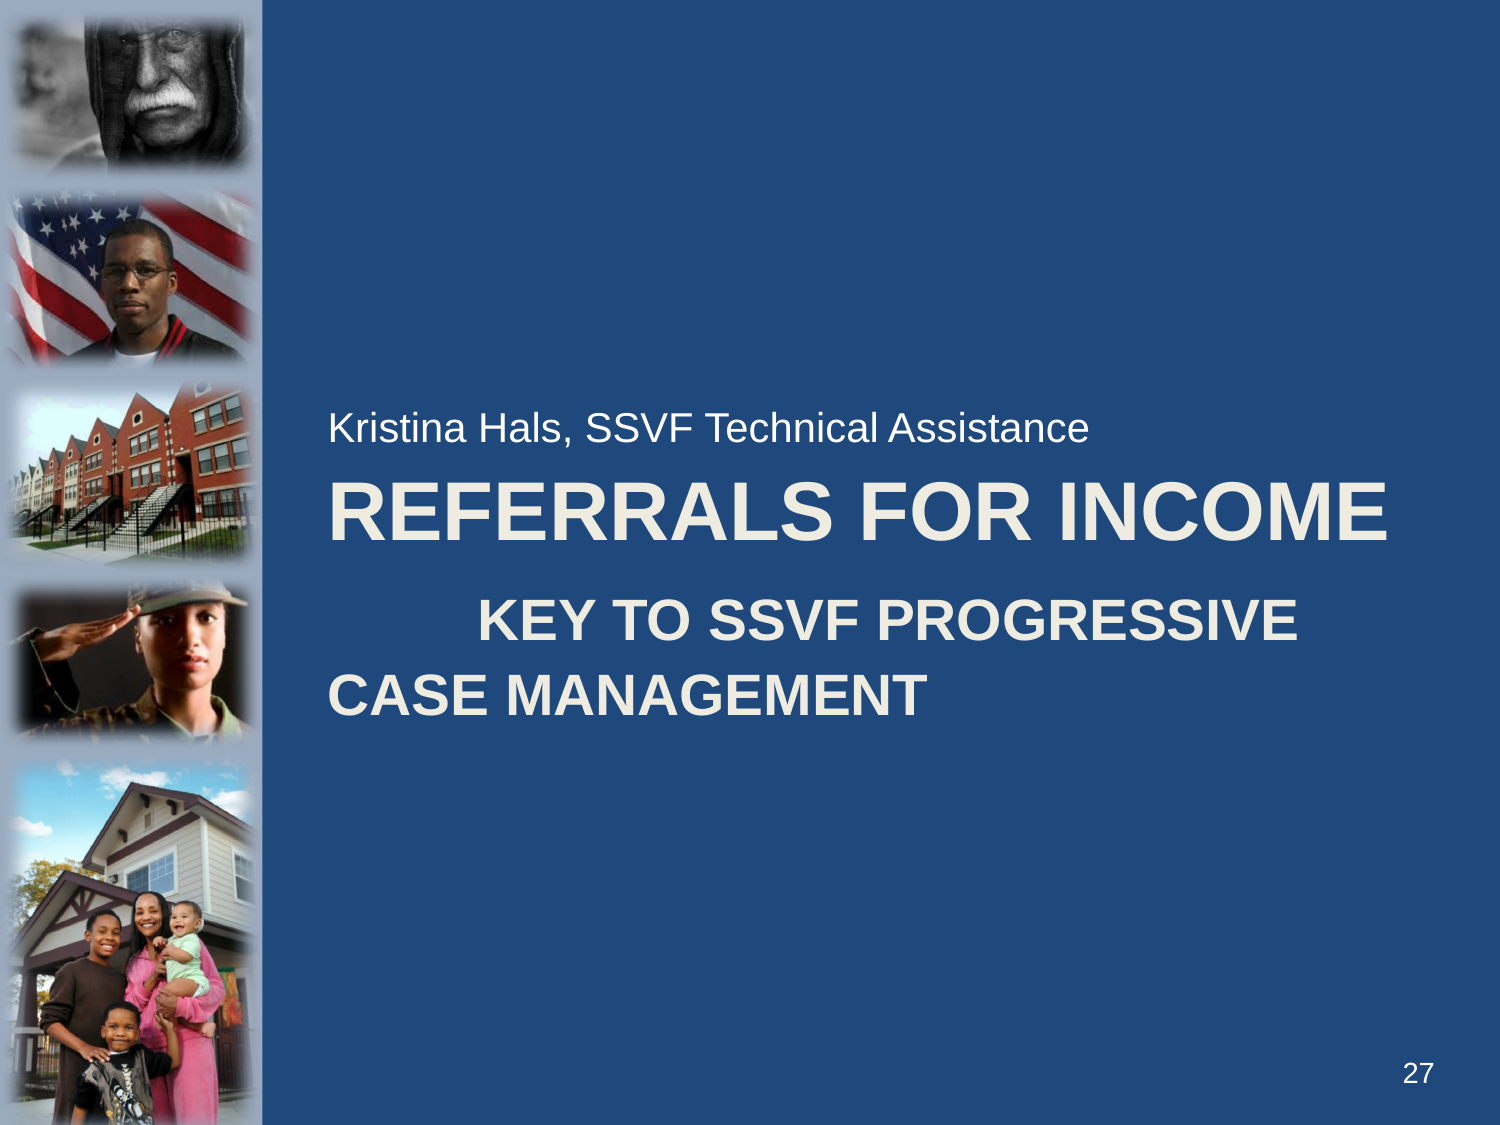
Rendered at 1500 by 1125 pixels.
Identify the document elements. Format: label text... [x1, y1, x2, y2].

picture [28, 404, 235, 546]
title referrals for Income Key to SSVF Progressive Case management [312, 459, 1438, 738]
slide_number 27 [1100, 1046, 1450, 1125]
picture [28, 212, 236, 347]
list Kristina Hals, SSVF Technical Assistance [312, 212, 1438, 459]
picture [28, 778, 235, 1116]
picture [28, 602, 235, 723]
picture [28, 36, 235, 156]
